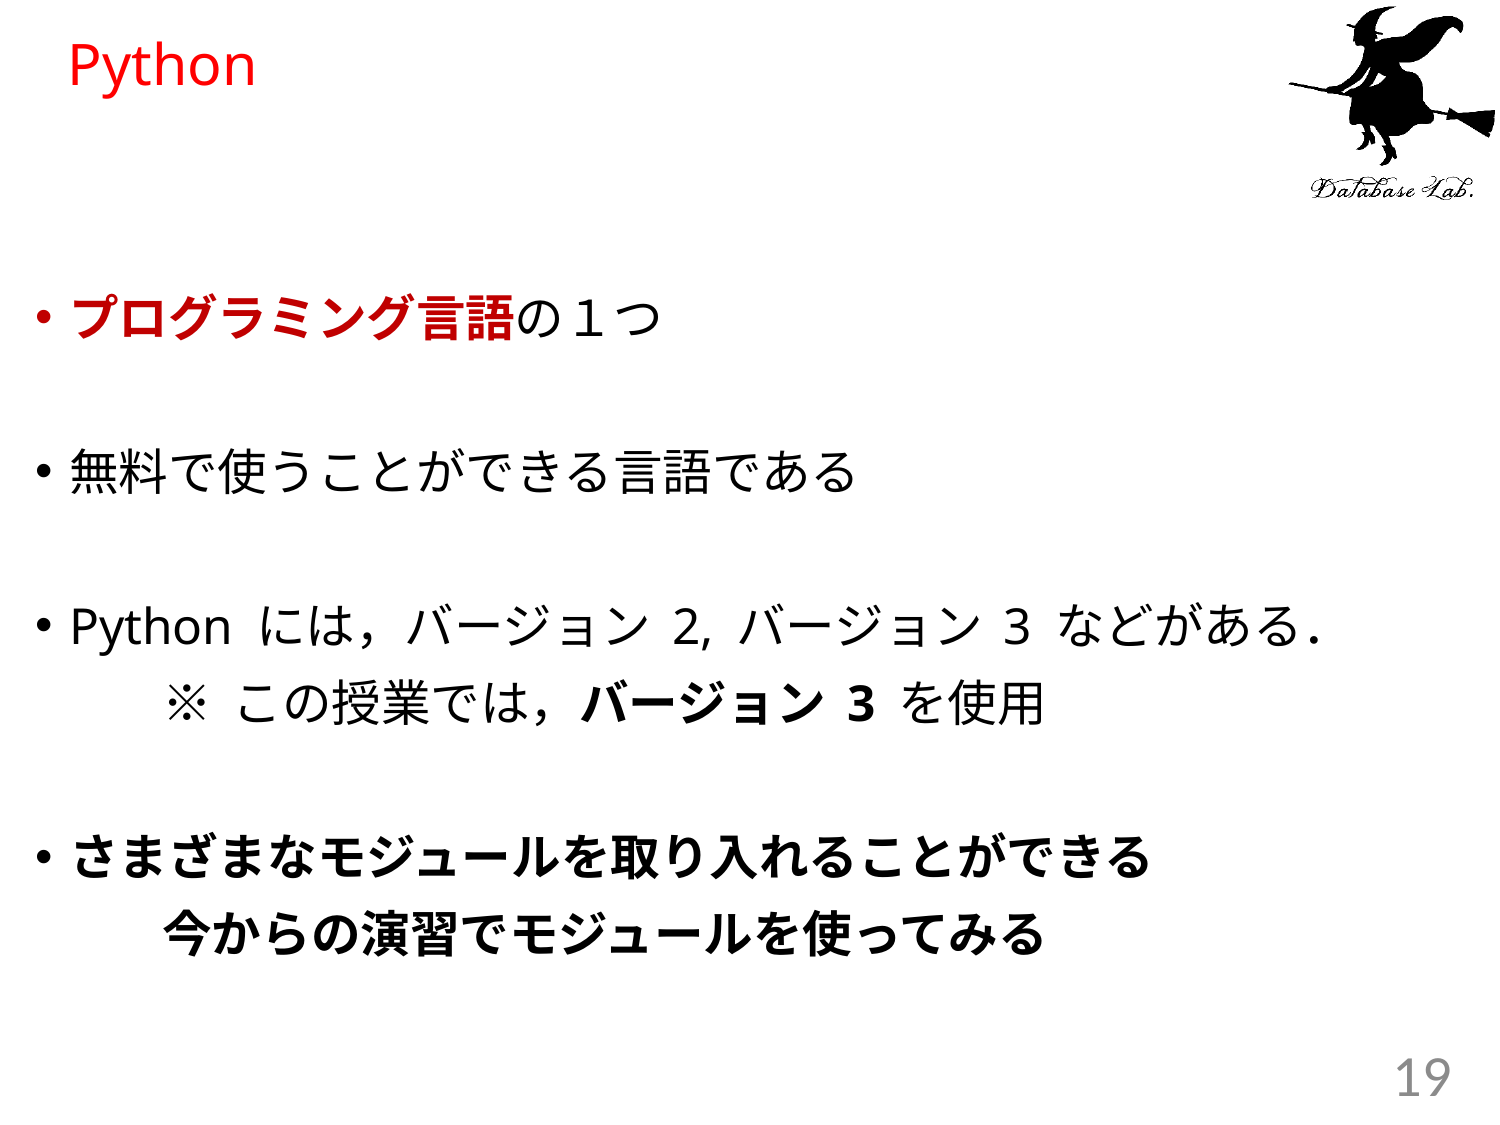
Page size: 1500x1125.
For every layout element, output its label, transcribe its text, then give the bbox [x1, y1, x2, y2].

slide_number 19 [1129, 1042, 1467, 1103]
list プログラミング言語の１つ 無料で使うことができる言語である Python には，バージョン 2, バージョン 3 などがある． ※ この授業では，バージョン 3 を使用 さまざまなモジュールを取り入れることができる 今からの演習でモジュールを使ってみる [19, 279, 1481, 971]
title Python [52, 28, 1441, 106]
picture [1284, 2, 1499, 204]
